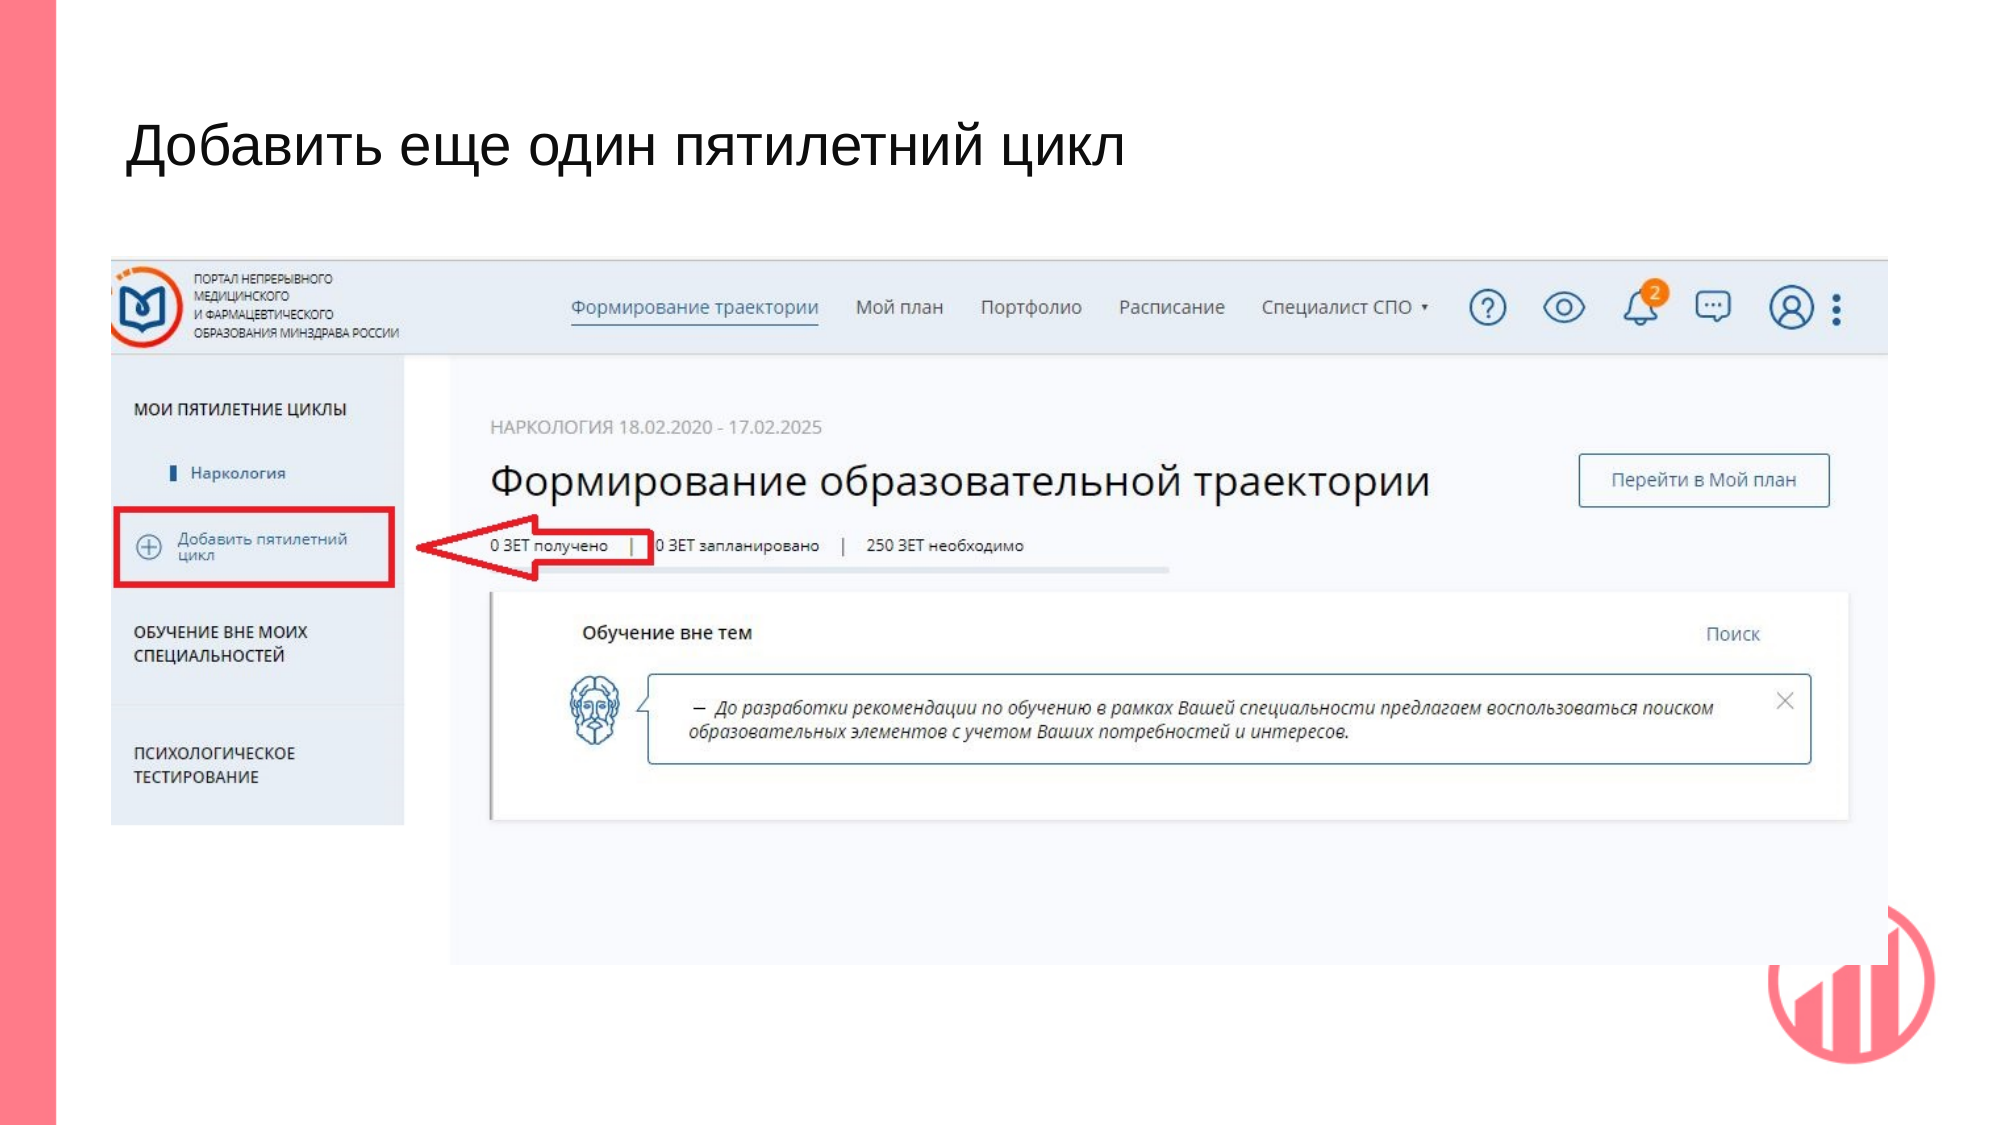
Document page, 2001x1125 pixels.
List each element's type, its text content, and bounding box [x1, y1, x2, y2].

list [110, 256, 1889, 965]
title Добавить еще один пятилетний цикл [111, 99, 1522, 254]
picture [0, 0, 2001, 1125]
